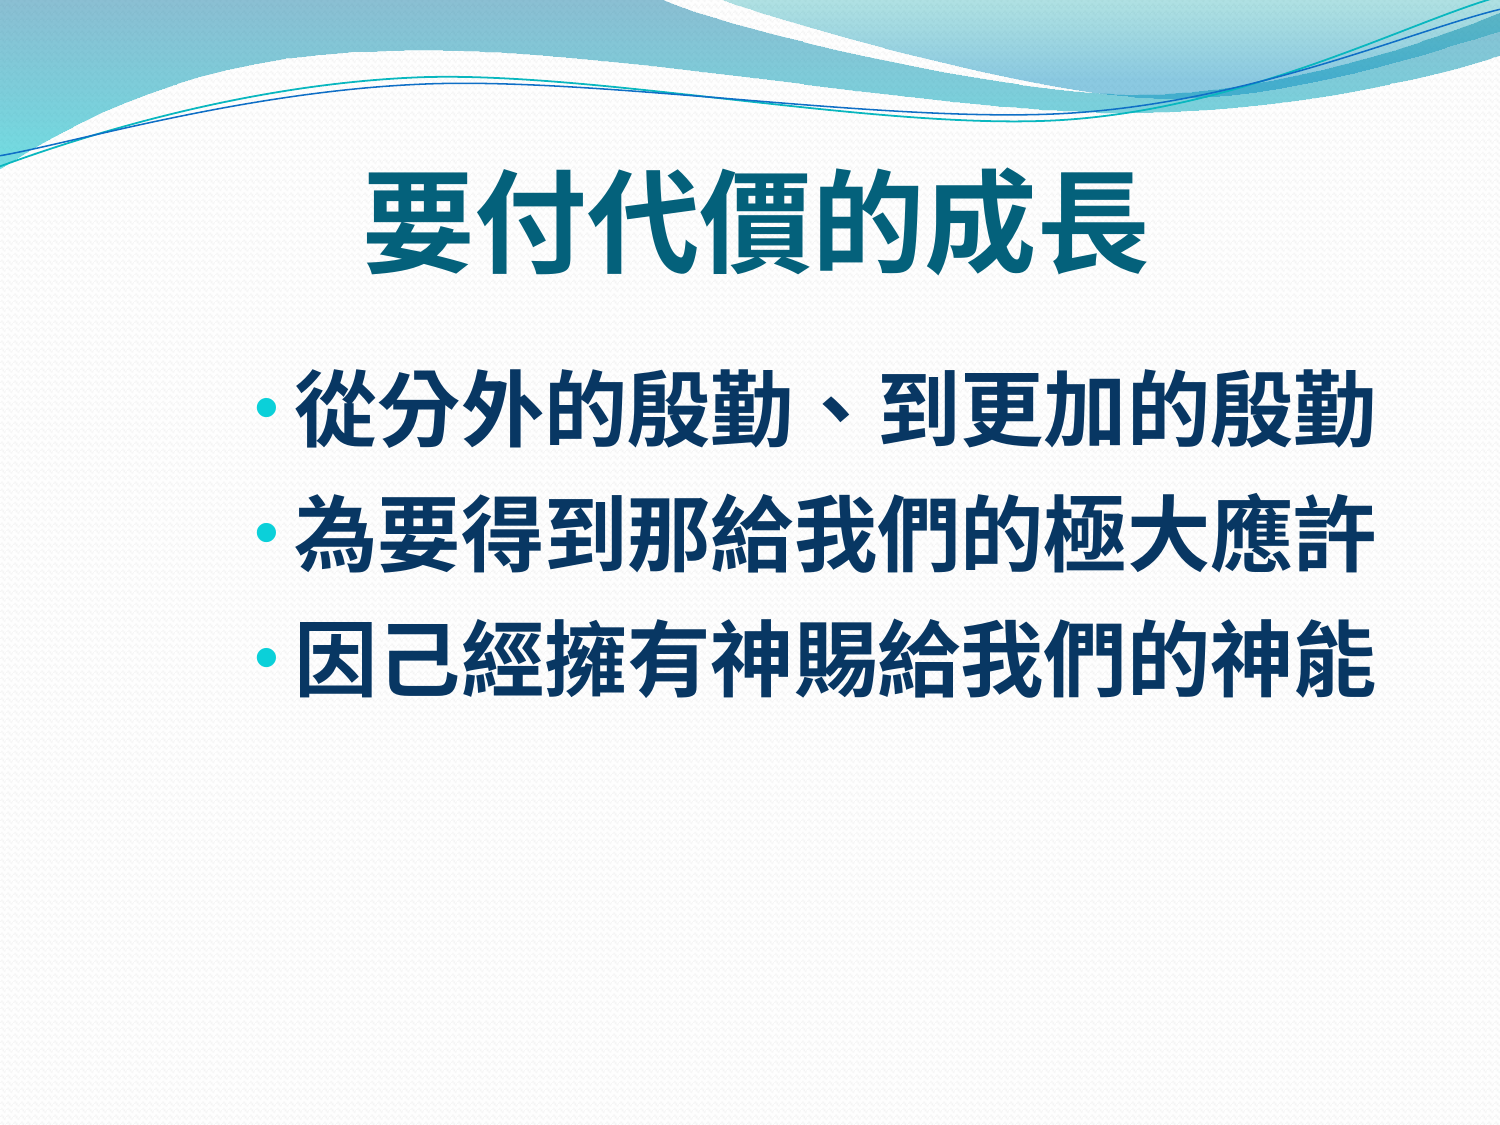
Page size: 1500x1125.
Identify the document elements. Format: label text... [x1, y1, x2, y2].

title 要付代價的成長 [62, 112, 1450, 288]
list 從分外的殷勤、到更加的殷勤 為要得到那給我們的極大應許 因己經擁有神賜給我們的神能 [174, 350, 1400, 1050]
